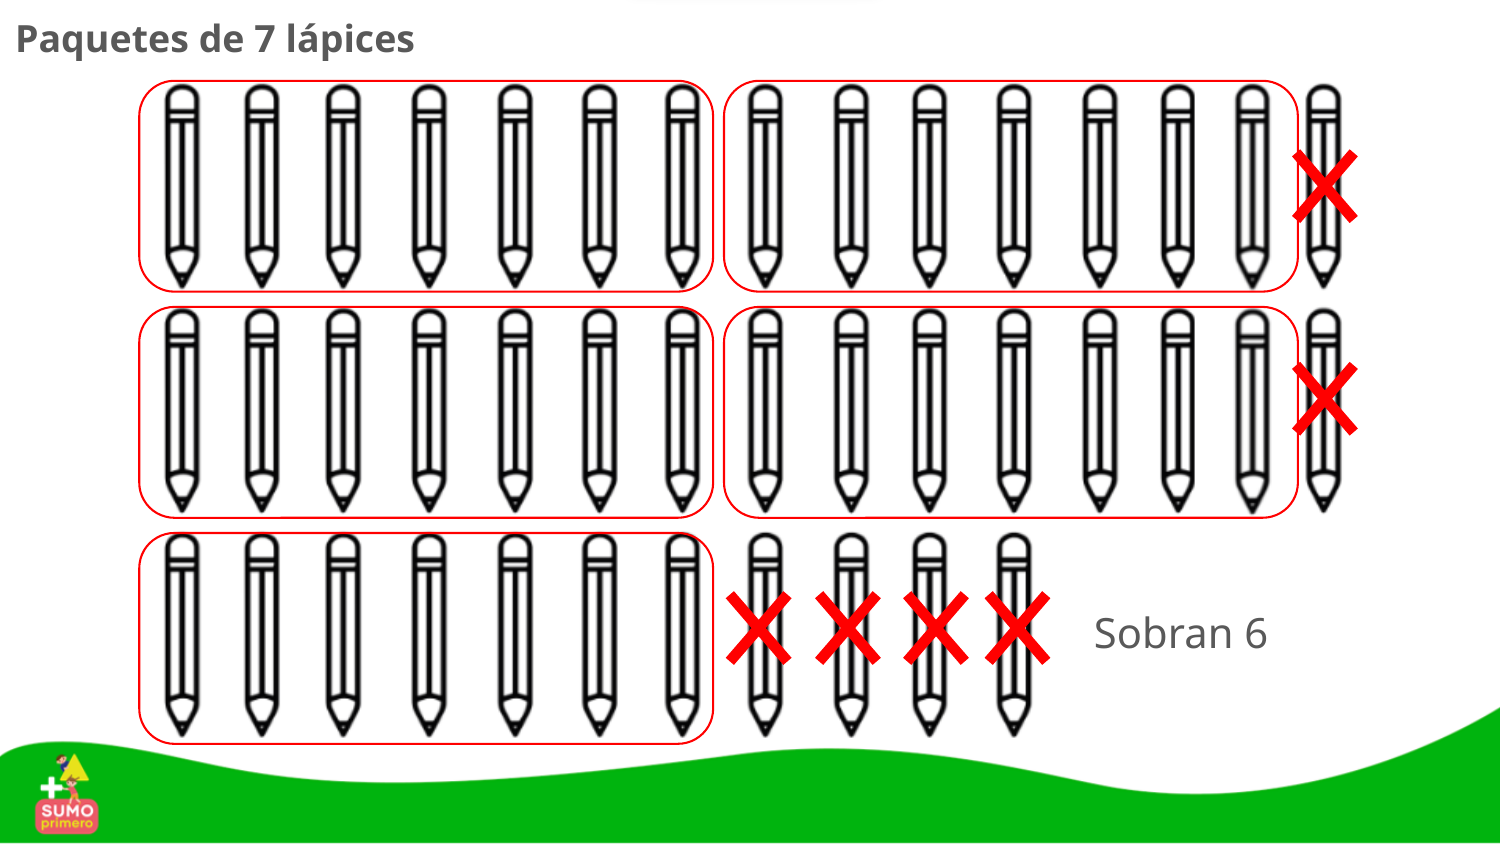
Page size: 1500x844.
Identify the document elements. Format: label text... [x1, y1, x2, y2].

text_box Paquetes de 7 lápices [0, 0, 493, 75]
picture [0, 0, 1500, 844]
